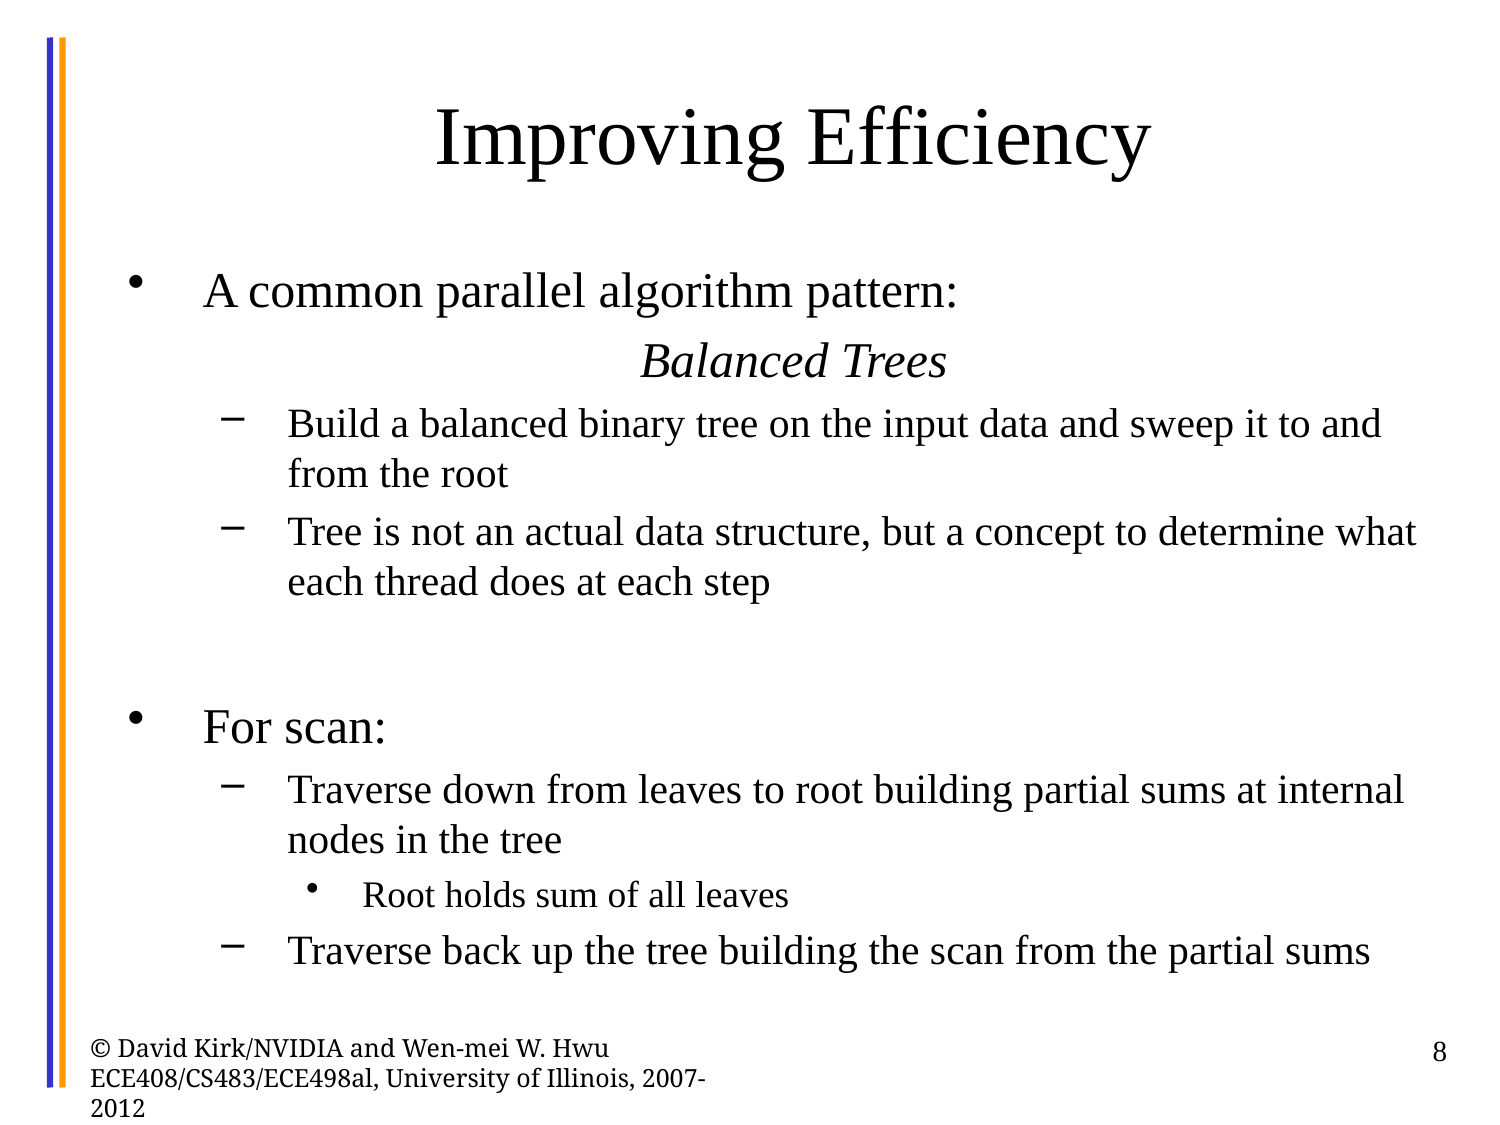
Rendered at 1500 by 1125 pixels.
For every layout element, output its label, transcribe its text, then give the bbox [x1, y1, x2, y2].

footer © David Kirk/NVIDIA and Wen-mei W. Hwu ECE408/CS483/ECE498al, University of Illinois, 2007-2012 [74, 1024, 726, 1101]
list A common parallel algorithm pattern: Balanced Trees Build a balanced binary tree on the input data and sweep it to and from the root Tree is not an actual data structure, but a concept to determine what each thread does at each step For scan: Traverse down from leaves to root building partial sums at internal nodes in the tree Root holds sum of all leaves Traverse back up the tree building the scan from the partial sums [112, 249, 1475, 1000]
slide_number 8 [1149, 1024, 1463, 1101]
title Improving Efficiency [112, 37, 1475, 225]
